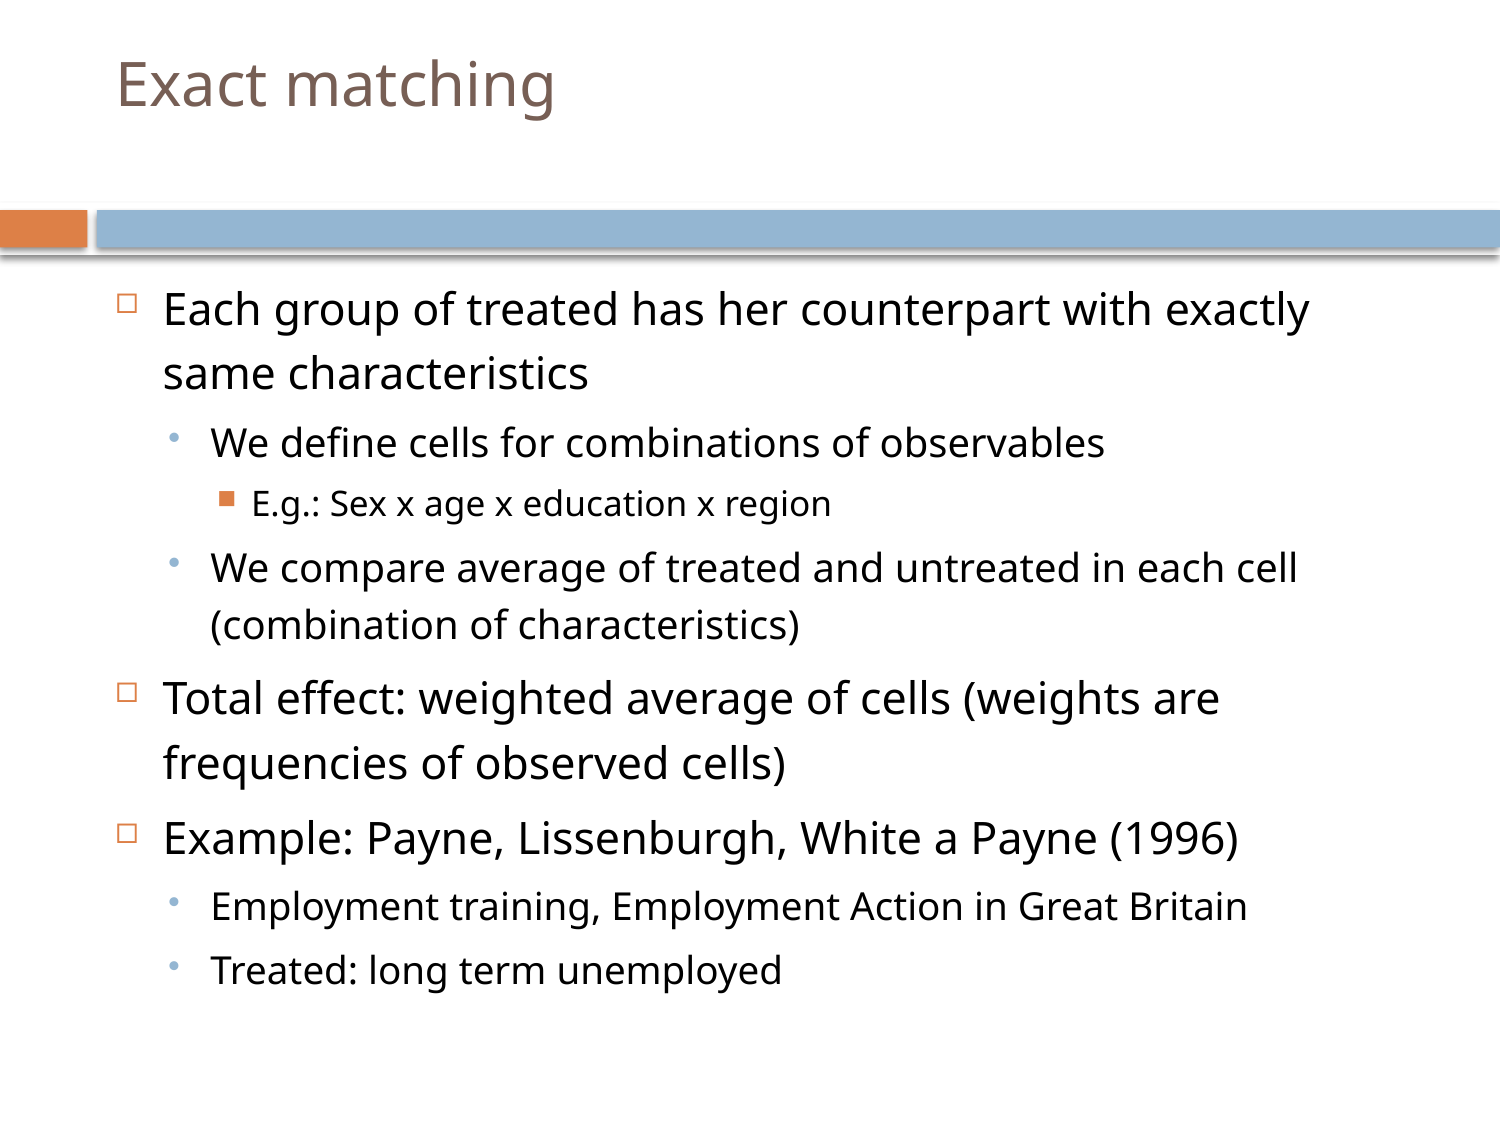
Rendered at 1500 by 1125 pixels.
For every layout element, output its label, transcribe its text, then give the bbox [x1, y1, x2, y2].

title Exact matching [100, 37, 1438, 200]
list Each group of treated has her counterpart with exactly same characteristics We define cells for combinations of observables E.g.: Sex x age x education x region We compare average of treated and untreated in each cell (combination of characteristics) Total effect: weighted average of cells (weights are frequencies of observed cells) Example: Payne, Lissenburgh, White a Payne (1996) Employment training, Employment Action in Great Britain Treated: long term unemployed [100, 262, 1438, 1000]
